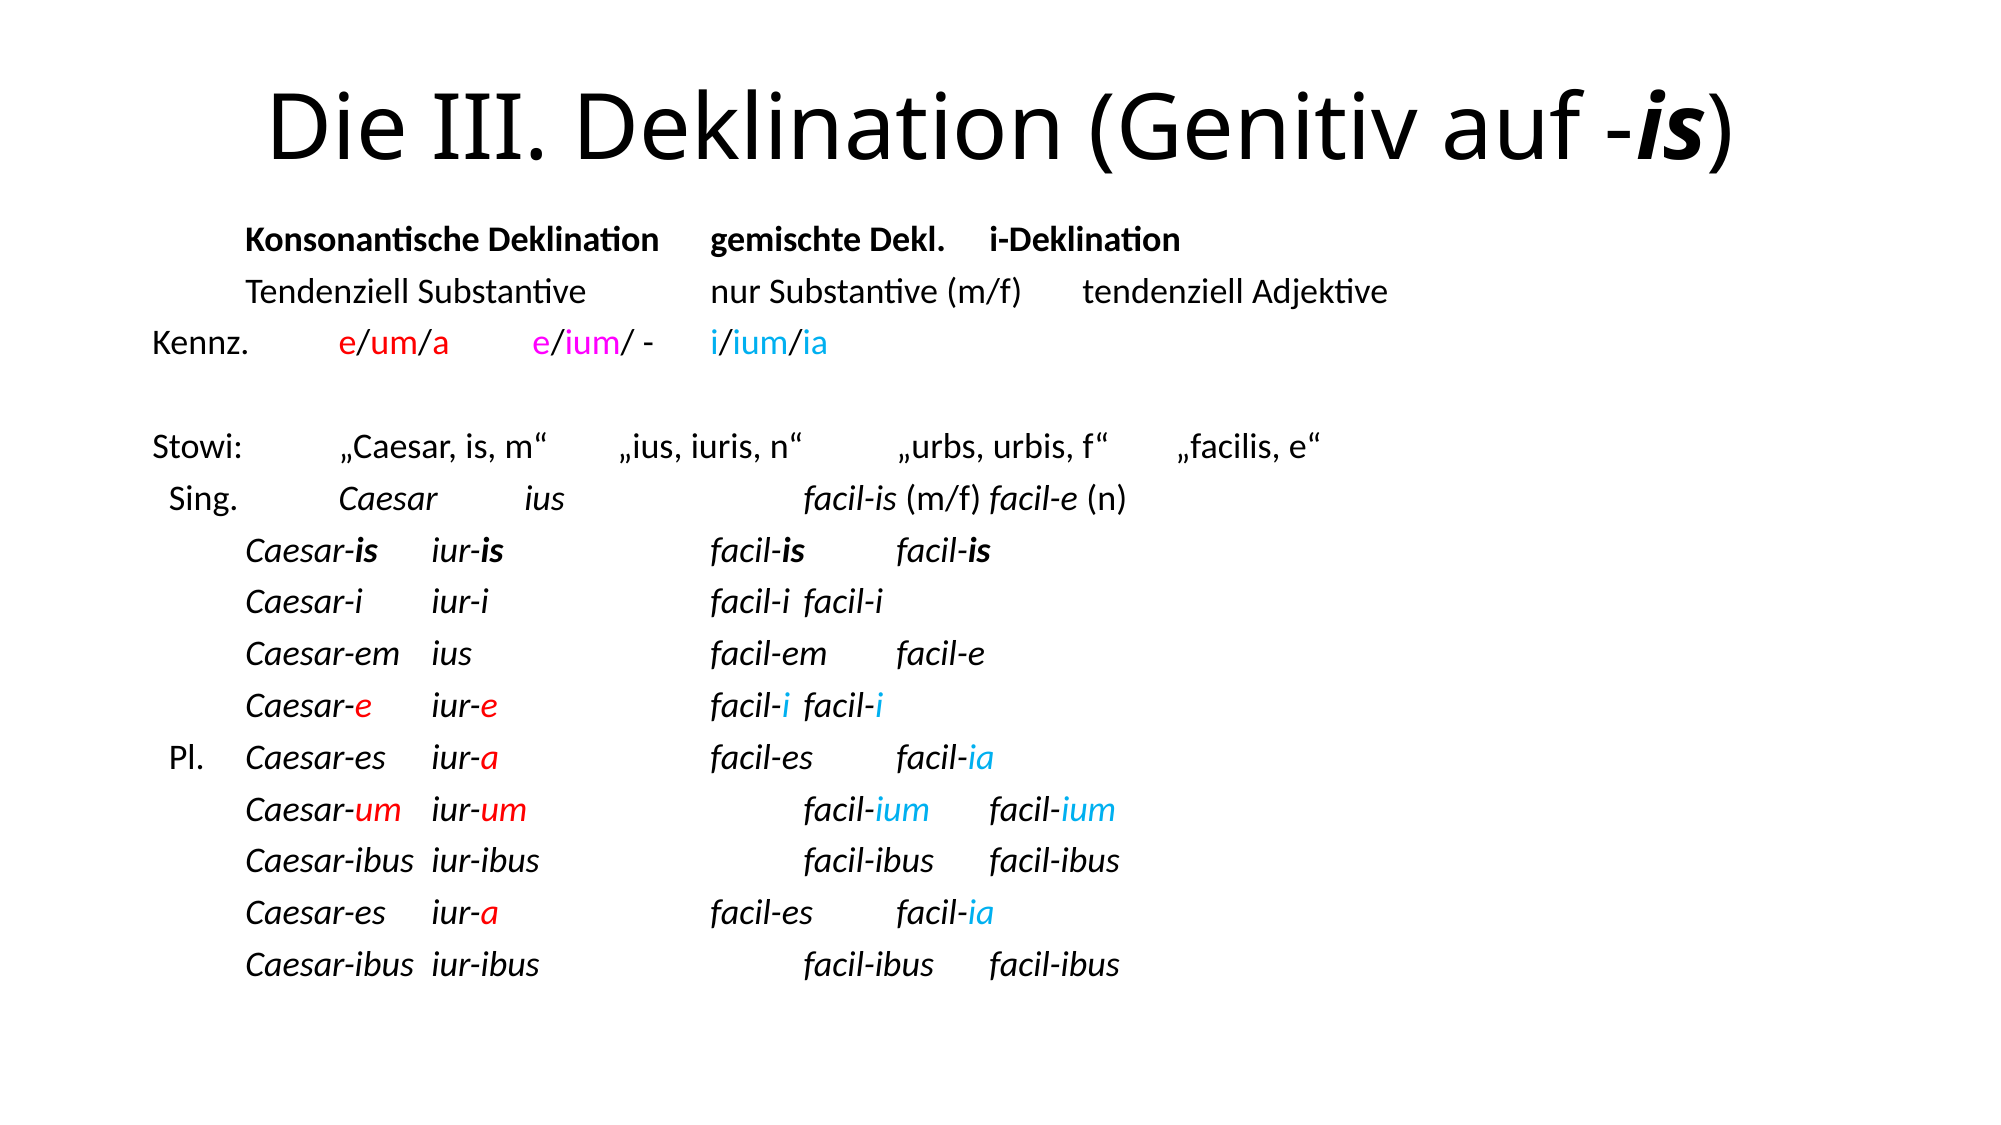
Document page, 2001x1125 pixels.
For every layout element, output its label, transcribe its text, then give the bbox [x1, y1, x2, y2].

list Konsonantische Deklination gemischte Dekl. i-Deklination Tendenziell Substantive nur Substantive (m/f) tendenziell Adjektive Kennz. e/um/a e/ium/ - i/ium/ia Stowi: „Caesar, is, m“ „ius, iuris, n“ „urbs, urbis, f“ „facilis, e“ Sing. Caesar ius facil-is (m/f) facil-e (n) Caesar-is iur-is facil-is facil-is Caesar-i iur-i facil-i facil-i Caesar-em ius facil-em facil-e Caesar-e iur-e facil-i facil-i Pl. Caesar-es iur-a facil-es facil-ia Caesar-um iur-um facil-ium facil-ium Caesar-ibus iur-ibus facil-ibus facil-ibus Caesar-es iur-a facil-es facil-ia Caesar-ibus iur-ibus facil-ibus facil-ibus [137, 212, 1863, 1014]
title Die III. Deklination (Genitiv auf -is) [137, 59, 1863, 200]
